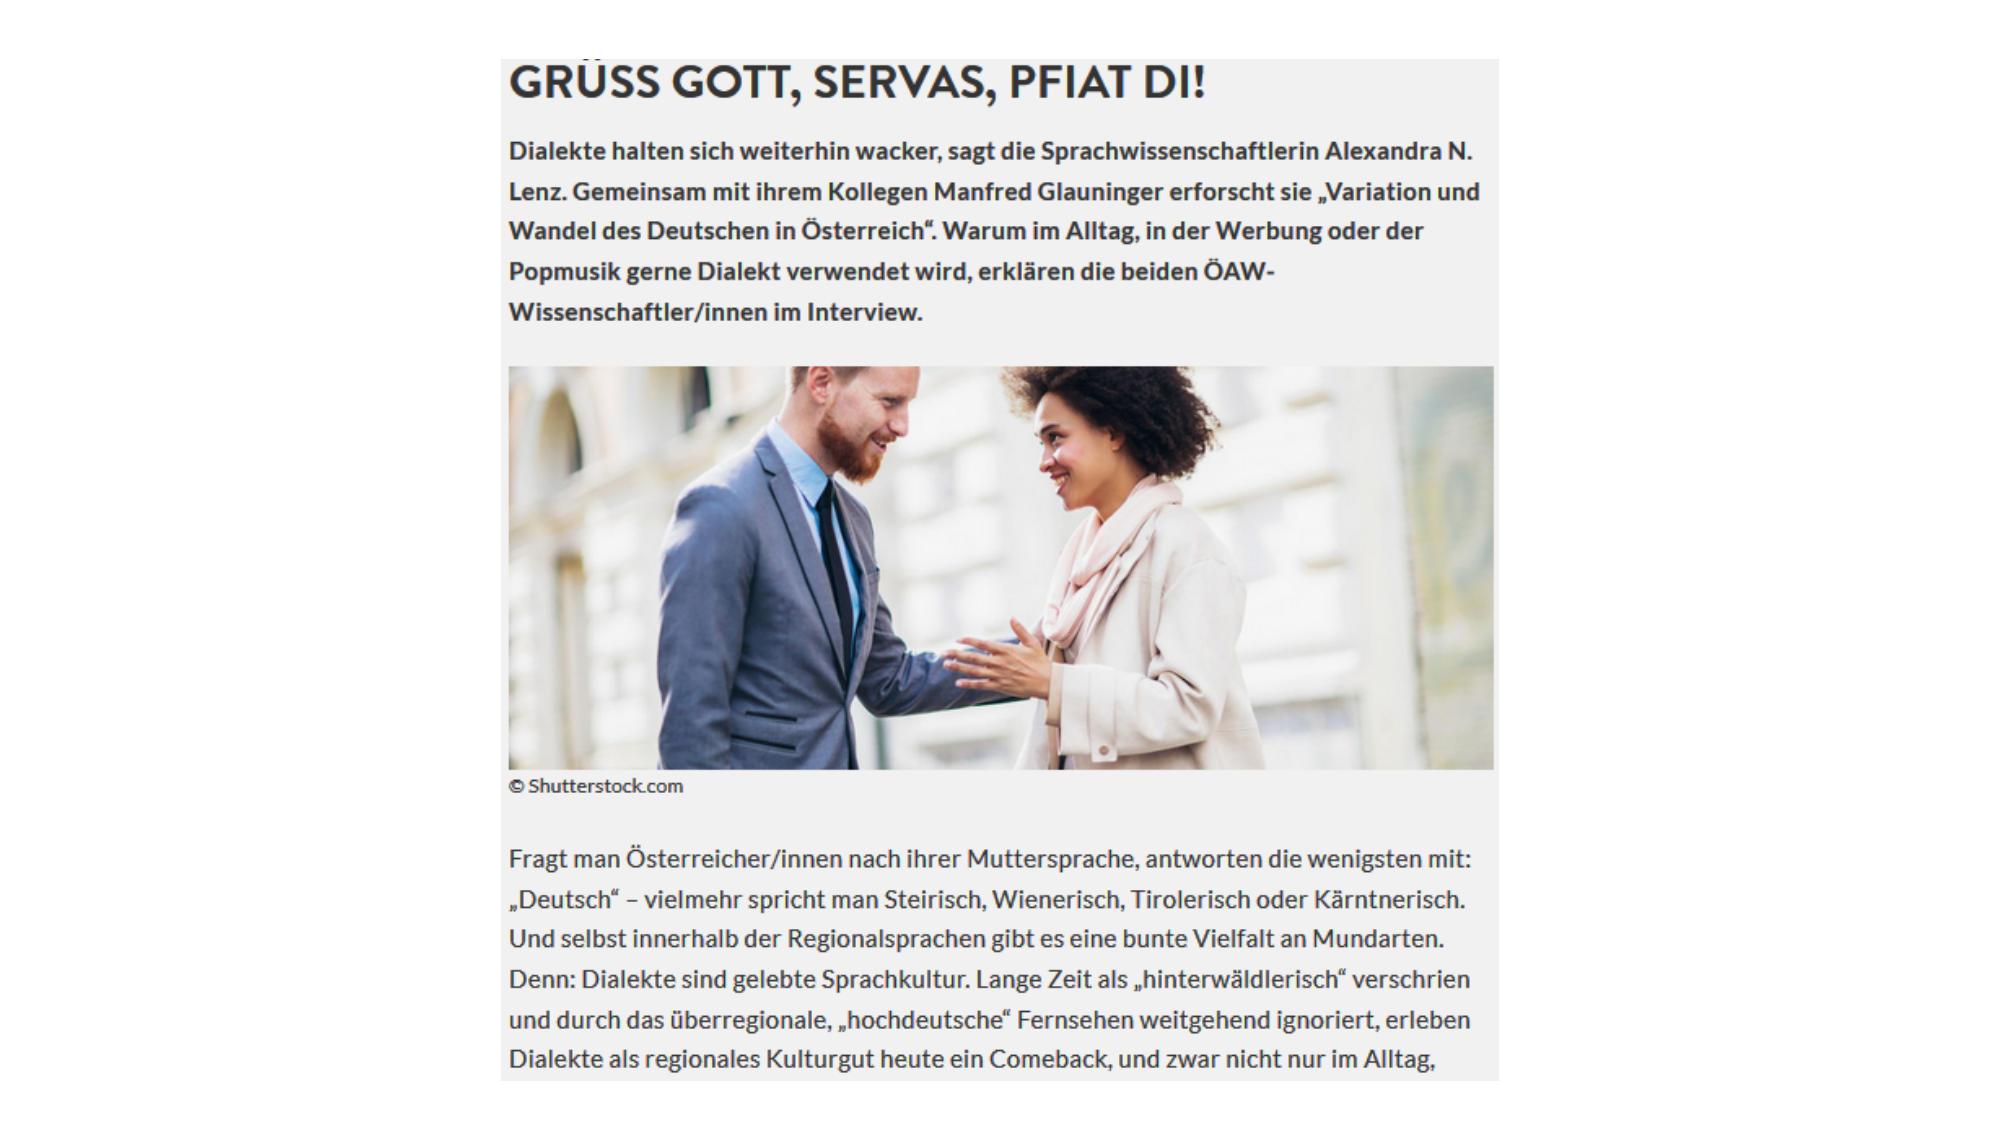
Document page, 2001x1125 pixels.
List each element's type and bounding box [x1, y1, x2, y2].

list [501, 59, 1499, 1081]
